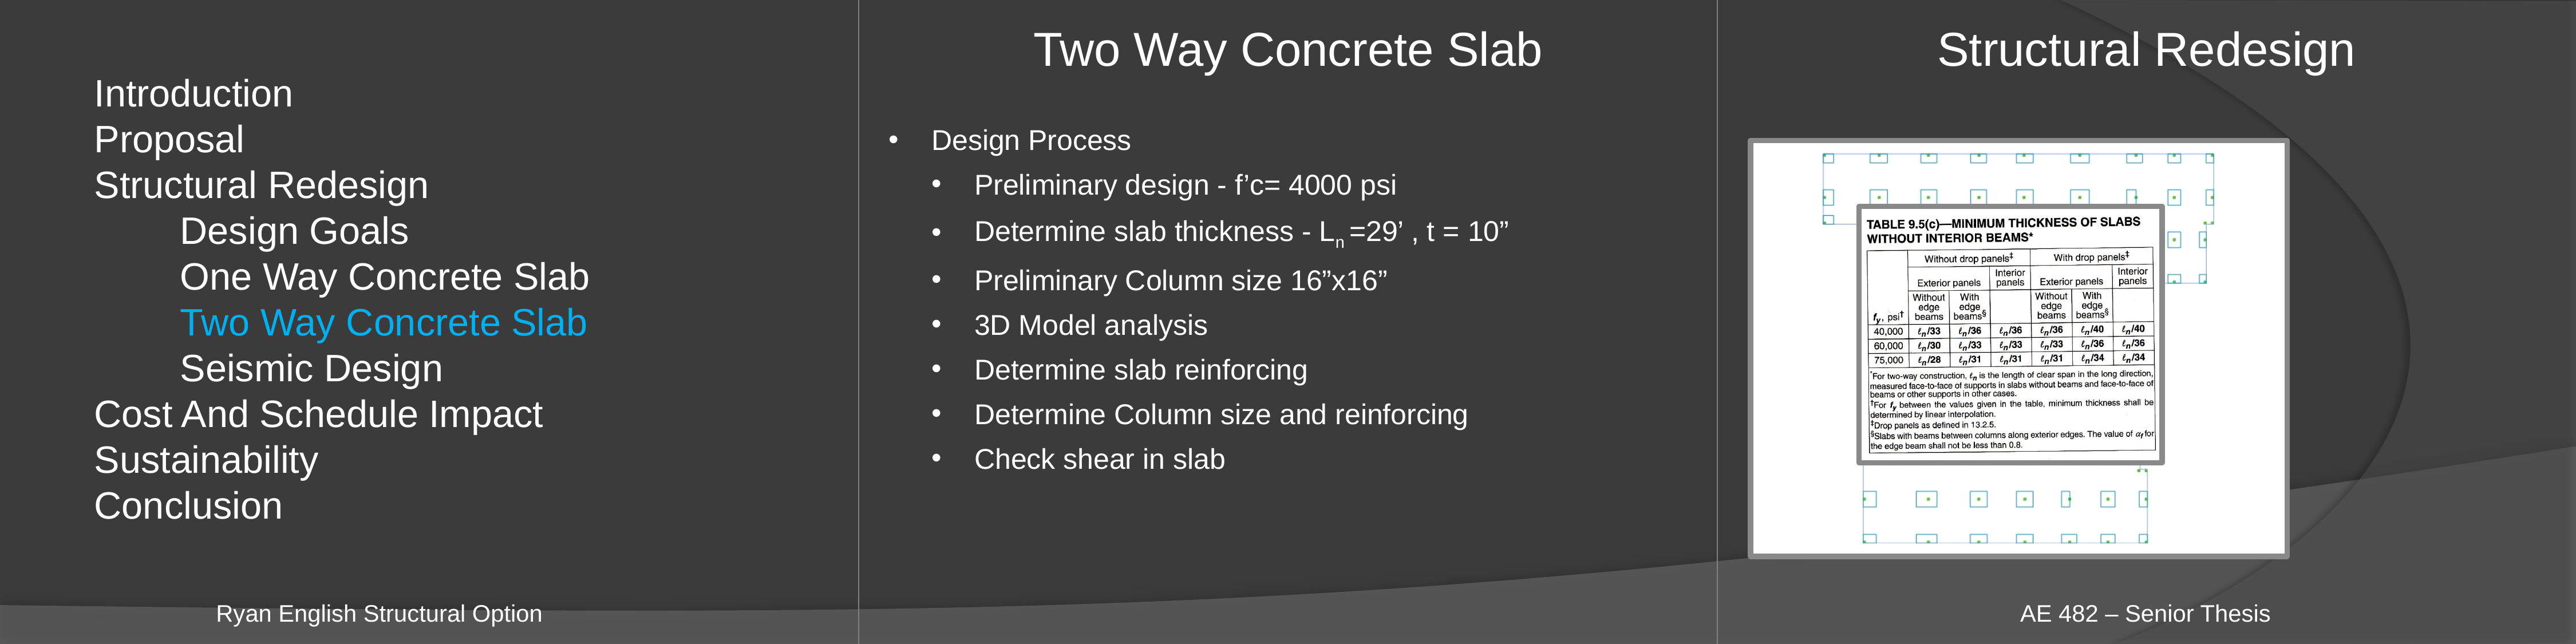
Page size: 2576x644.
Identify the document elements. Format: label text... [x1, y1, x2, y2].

picture [1753, 143, 2285, 554]
text_box Structural Redesign [1746, 14, 2547, 80]
text_box Design Process Preliminary design - f’c= 4000 psi Determine slab thickness - Ln =29’ , t = 10” Preliminary Column size 16”x16” 3D Model analysis Determine slab reinforcing Determine Column size and reinforcing Check shear in slab [880, 107, 1696, 479]
text_box Two Way Concrete Slab [887, 14, 1689, 80]
text_box Introduction Proposal Structural Redesign Design Goals One Way Concrete Slab Two Way Concrete Slab Seismic Design Cost And Schedule Impact Sustainability Conclusion [85, 64, 651, 531]
text_box AE 482 – Senior Thesis [2012, 594, 2279, 631]
text_box Ryan English Structural Option [207, 594, 651, 631]
